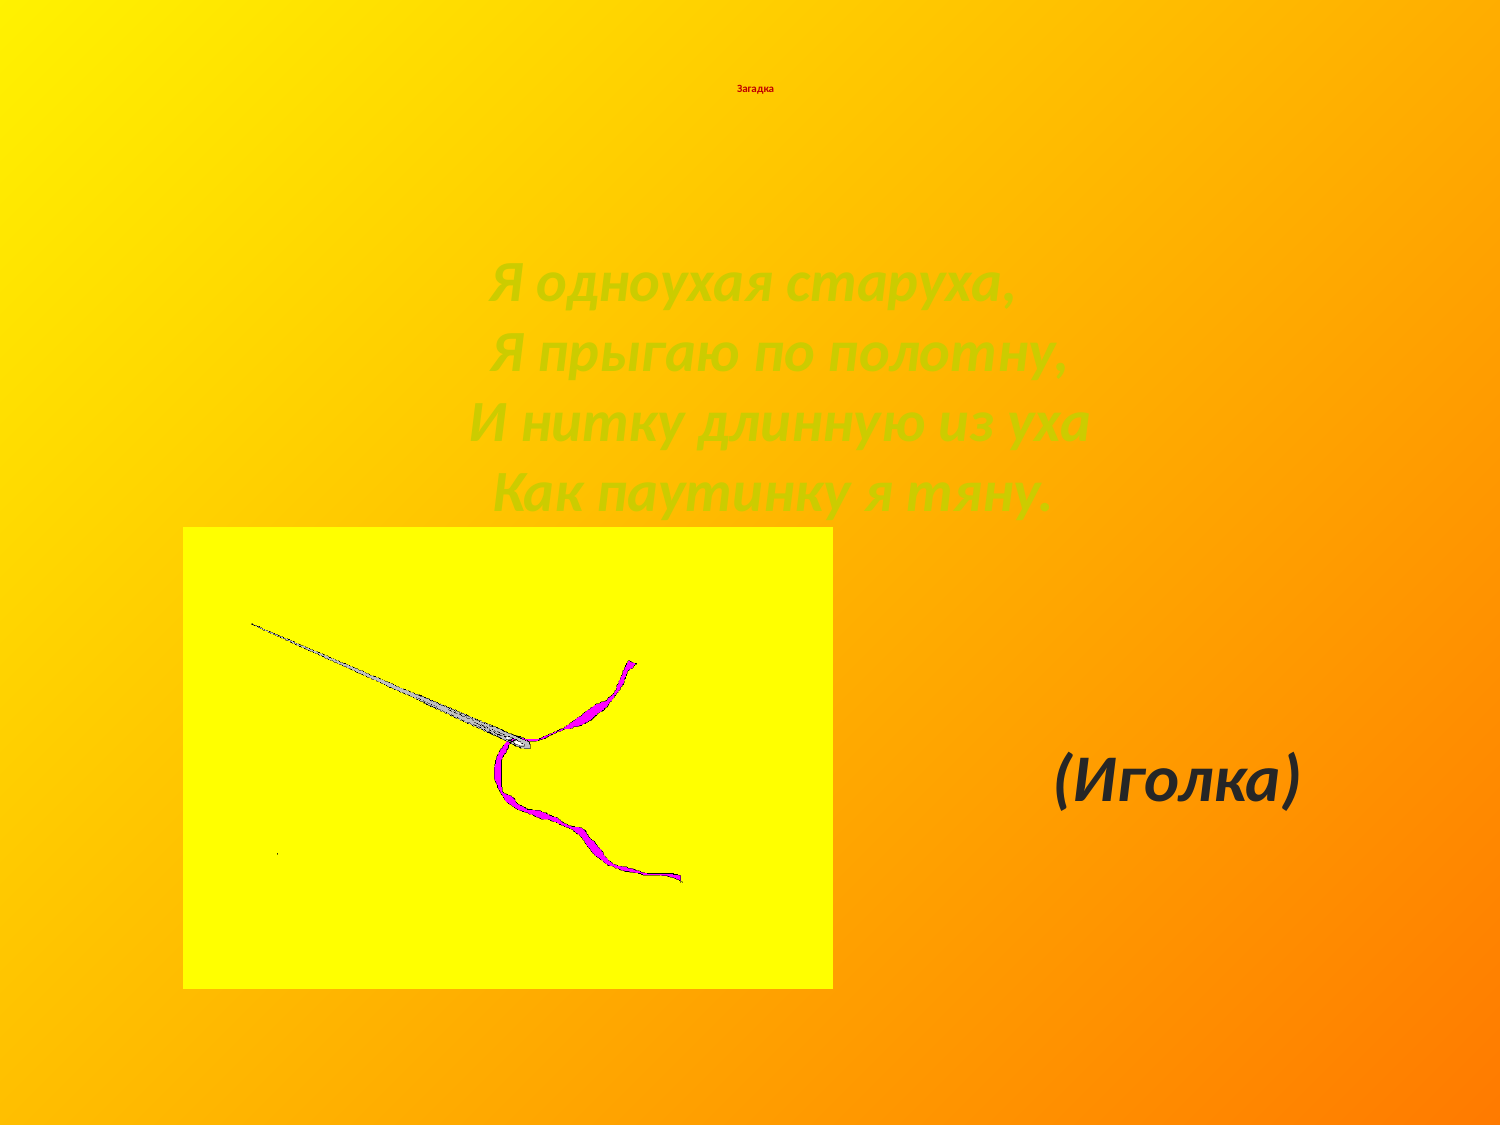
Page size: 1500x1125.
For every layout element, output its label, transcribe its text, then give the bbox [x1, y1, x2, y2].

text_box Я одноухая старуха, Я прыгаю по полотну, И нитку длинную из уха Как паутинку я тяну. [348, 26, 1159, 531]
picture [182, 526, 833, 989]
text_box (Иголка) [1037, 727, 1317, 823]
list [75, 262, 1425, 1005]
